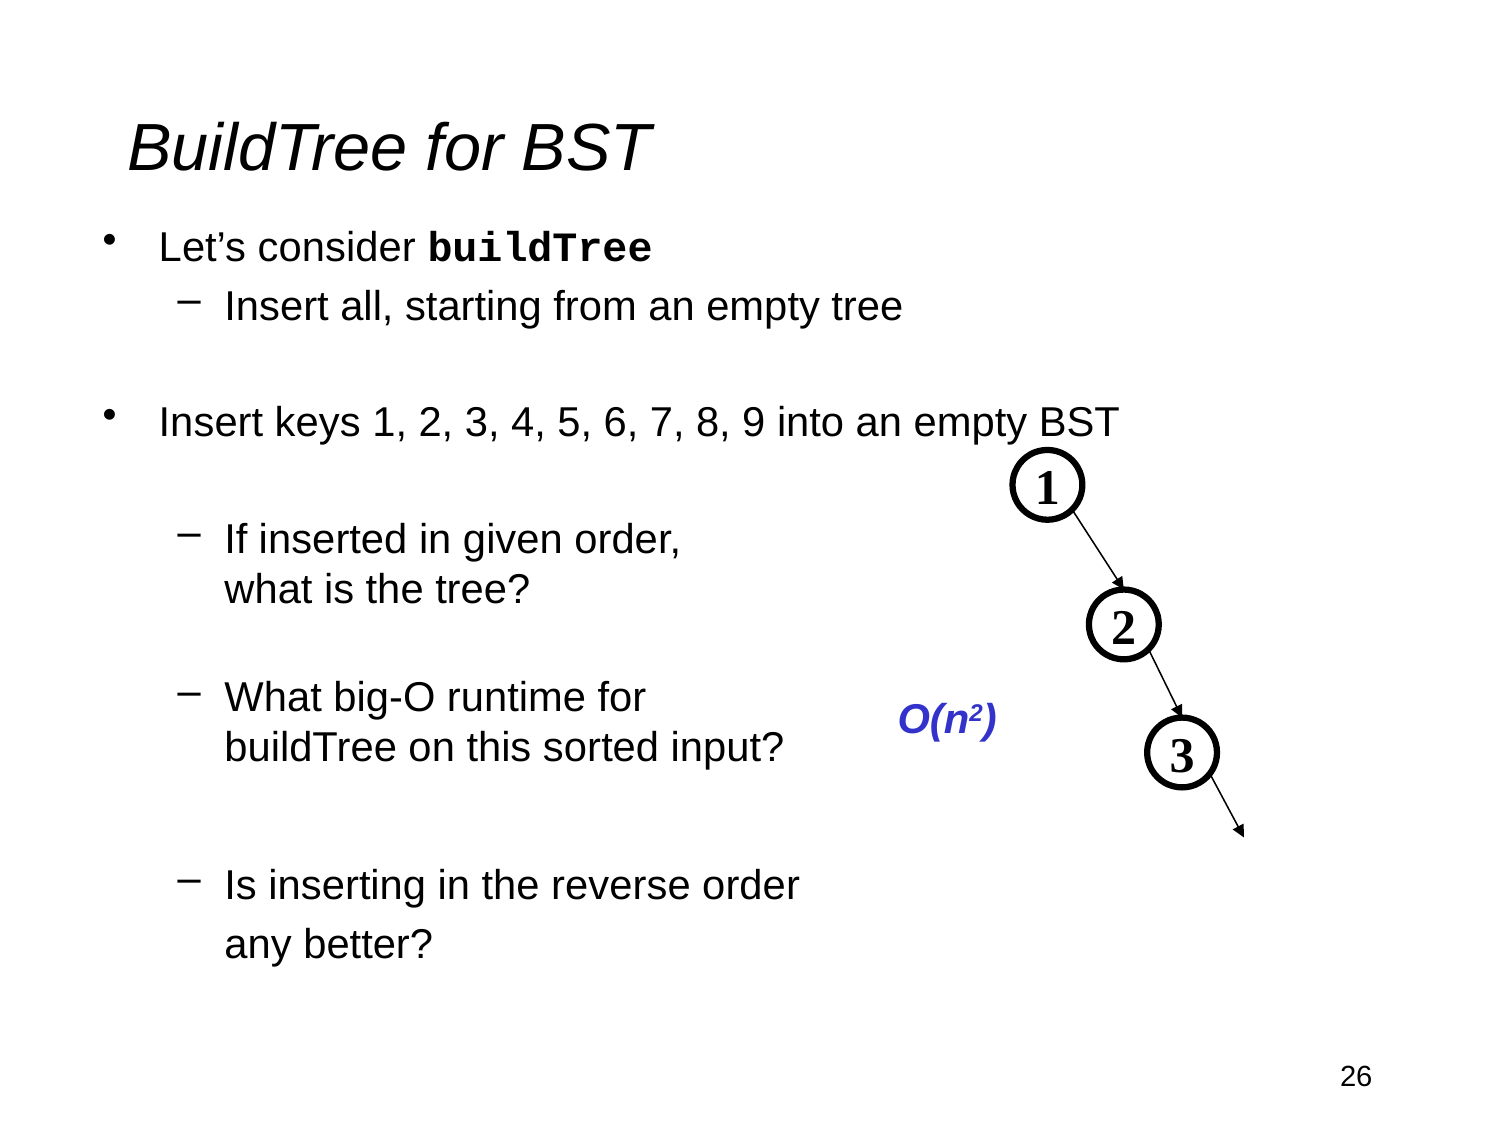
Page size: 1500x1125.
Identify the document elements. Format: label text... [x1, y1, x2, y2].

text_box O(n2) [747, 684, 1007, 750]
slide_number 26 [1074, 1049, 1388, 1125]
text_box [1012, 449, 1245, 838]
title BuildTree for BST [112, 49, 1388, 212]
list Let’s consider buildTree Insert all, starting from an empty tree Insert keys 1, 2, 3, 4, 5, 6, 7, 8, 9 into an empty BST If inserted in given order, what is the tree? What big-O runtime for buildTree on this sorted input? Is inserting in the reverse order any better? [87, 212, 1438, 1001]
